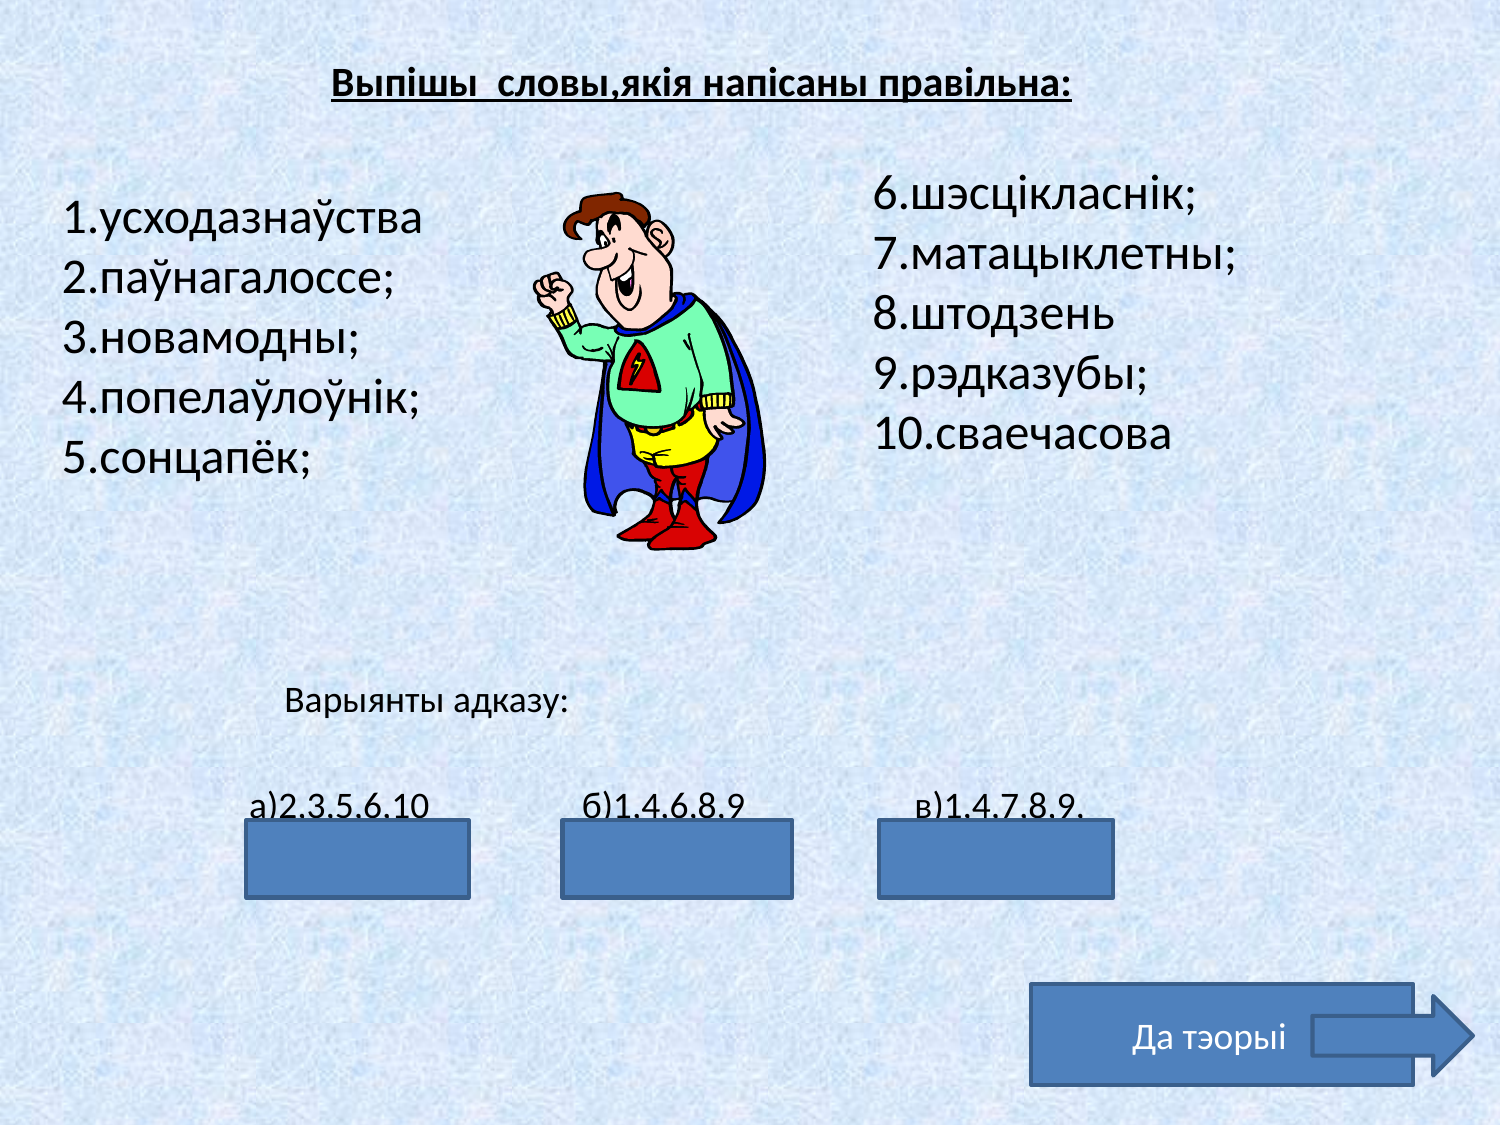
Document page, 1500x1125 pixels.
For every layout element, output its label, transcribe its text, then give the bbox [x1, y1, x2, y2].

text_box [560, 818, 794, 900]
text_box Да тэорыі [1029, 982, 1415, 1087]
text_box [244, 818, 471, 900]
text_box 6.шэсцікласнік; 7.матацыклетны; 8.штодзень 9.рэдказубы; 10.сваечасова [857, 152, 1253, 468]
text_box Выпішы словы,якія напісаны правільна: [316, 46, 1149, 157]
text_box а)2,3,5,6,10 б)1,4,6,8,9 в)1,4,7,8,9, [234, 773, 1196, 834]
text_box [877, 818, 1115, 900]
text_box Варыянты адказу: [269, 667, 832, 728]
text_box 1.усходазнаўства 2.паўнагалоссе; 3.новамодны; 4.попелаўлоўнік; 5.сонцапёк; [46, 175, 797, 491]
text_box [1310, 994, 1476, 1078]
picture [0, 0, 1500, 1125]
